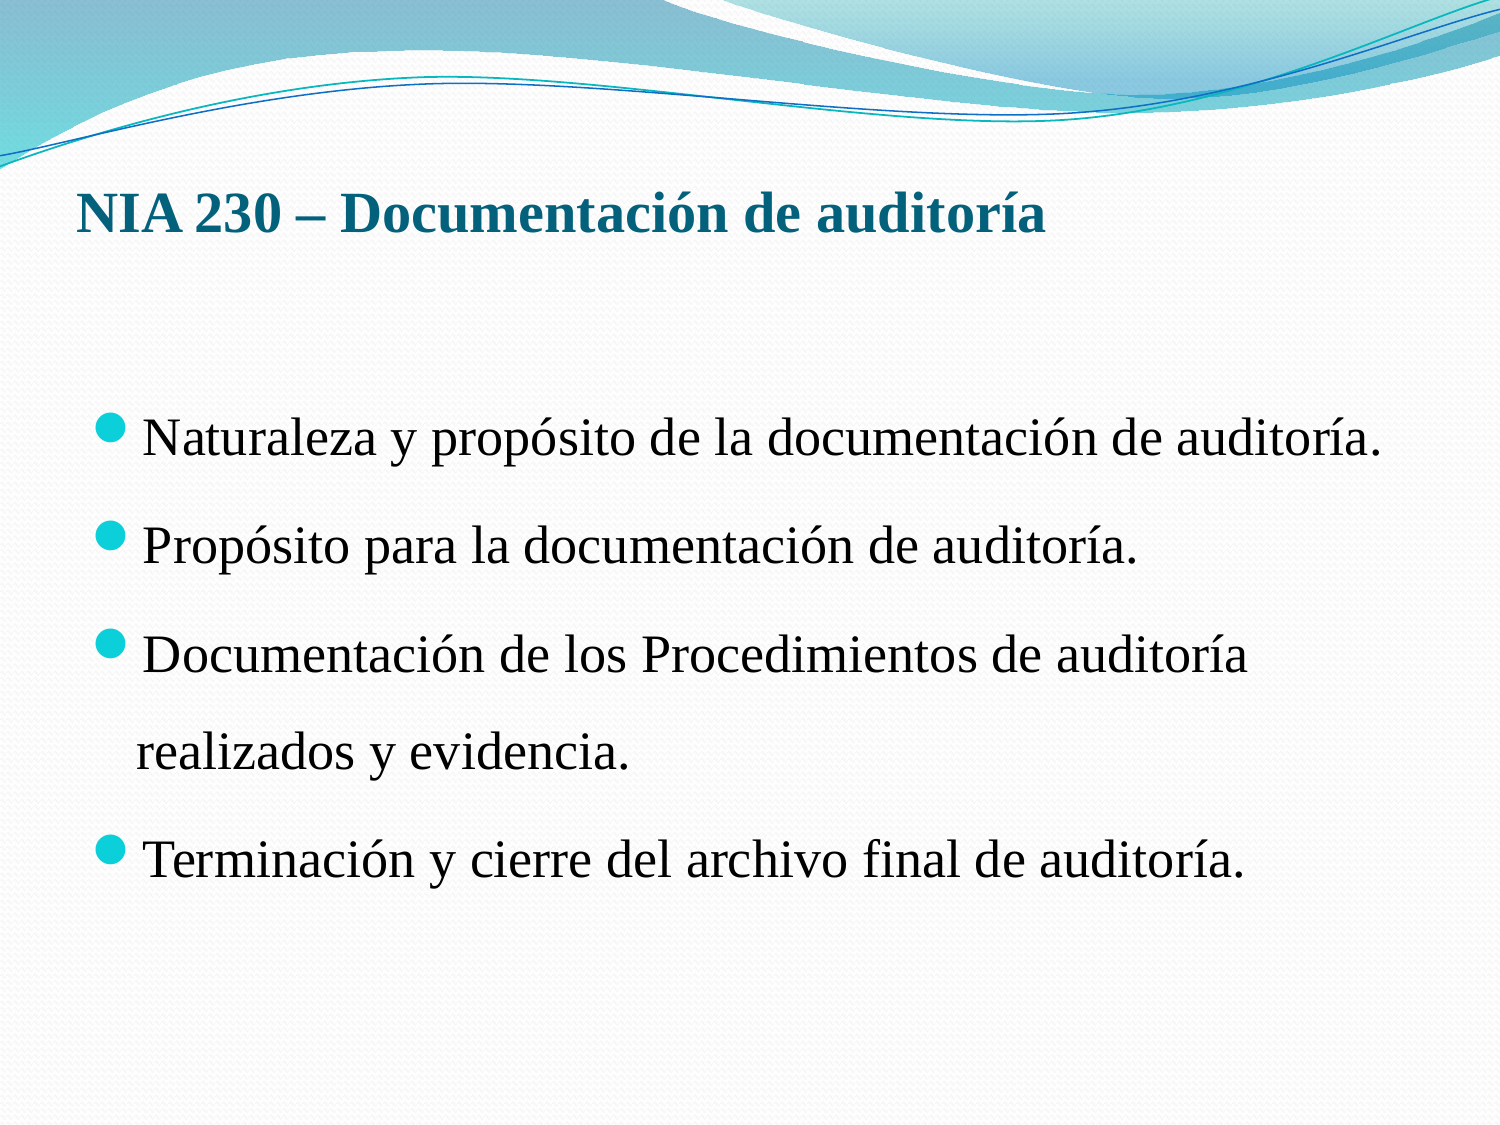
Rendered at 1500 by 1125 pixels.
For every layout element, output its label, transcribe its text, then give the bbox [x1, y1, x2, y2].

list Naturaleza y propósito de la documentación de auditoría. Propósito para la documentación de auditoría. Documentación de los Procedimientos de auditoría realizados y evidencia. Terminación y cierre del archivo final de auditoría. [76, 361, 1427, 1082]
title NIA 230 – Documentación de auditoría [76, 149, 1427, 315]
